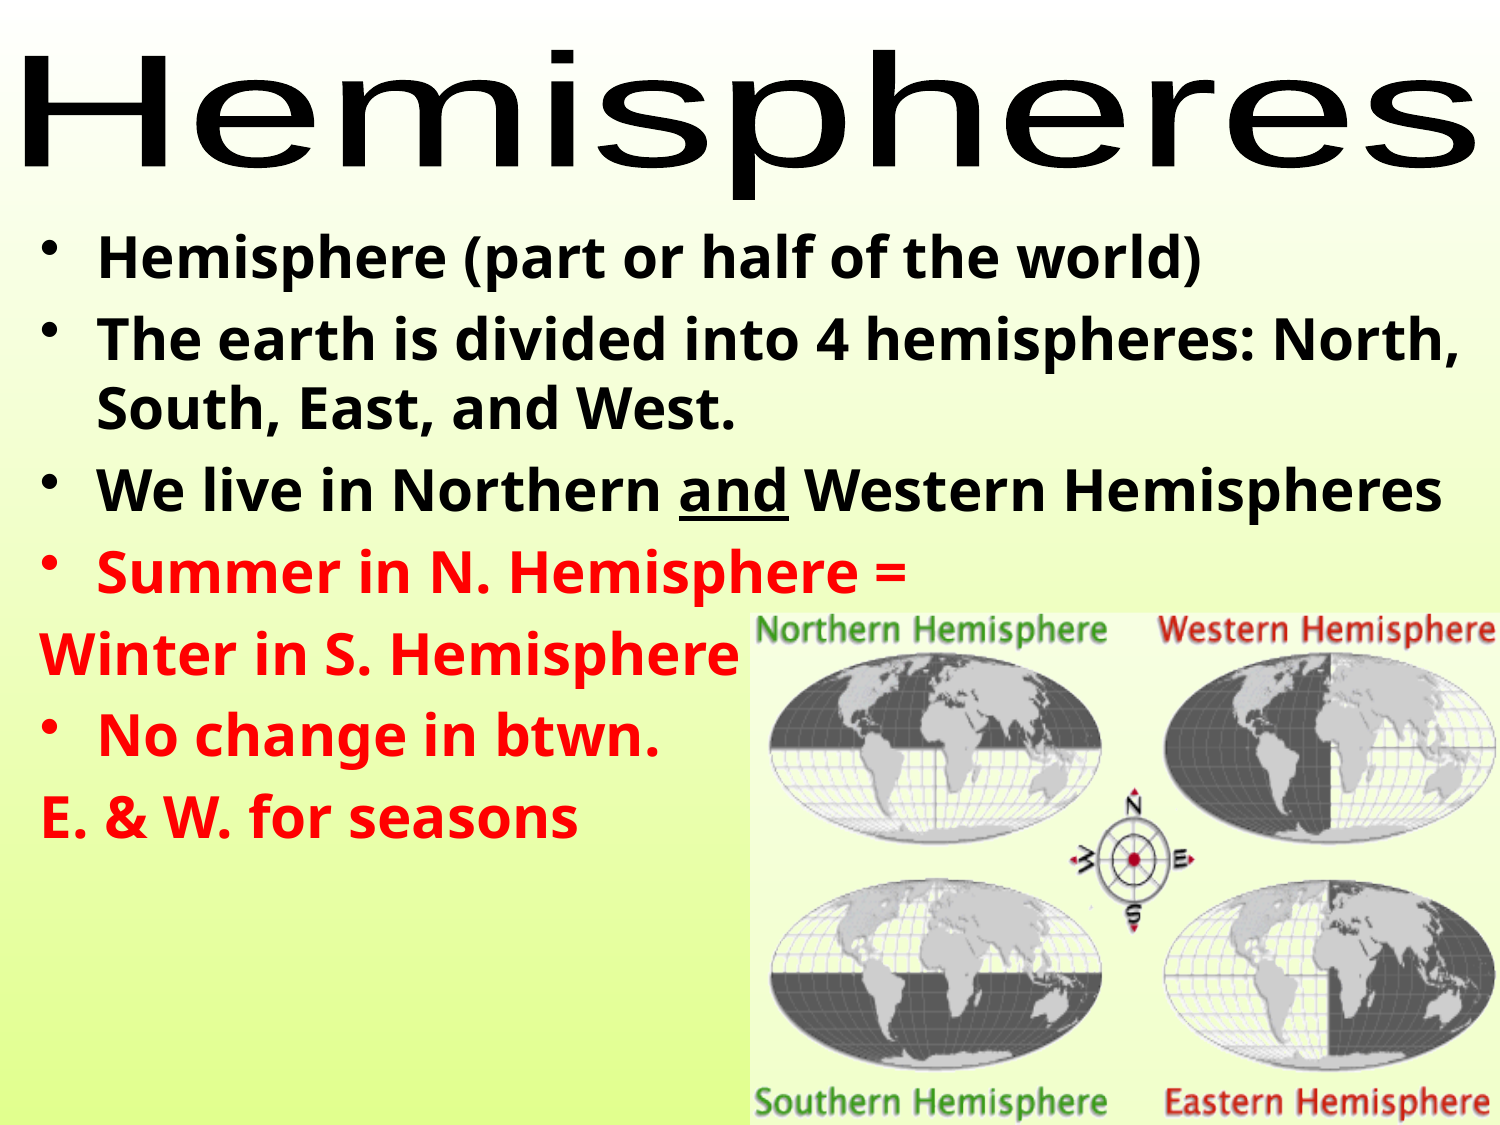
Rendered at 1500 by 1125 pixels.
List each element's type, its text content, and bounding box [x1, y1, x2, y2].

list Hemisphere (part or half of the world) The earth is divided into 4 hemispheres: North, South, East, and West. We live in Northern and Western Hemispheres Summer in N. Hemisphere = Winter in S. Hemisphere No change in btwn. E. & W. for seasons [24, 212, 1500, 1101]
picture [749, 612, 1500, 1125]
